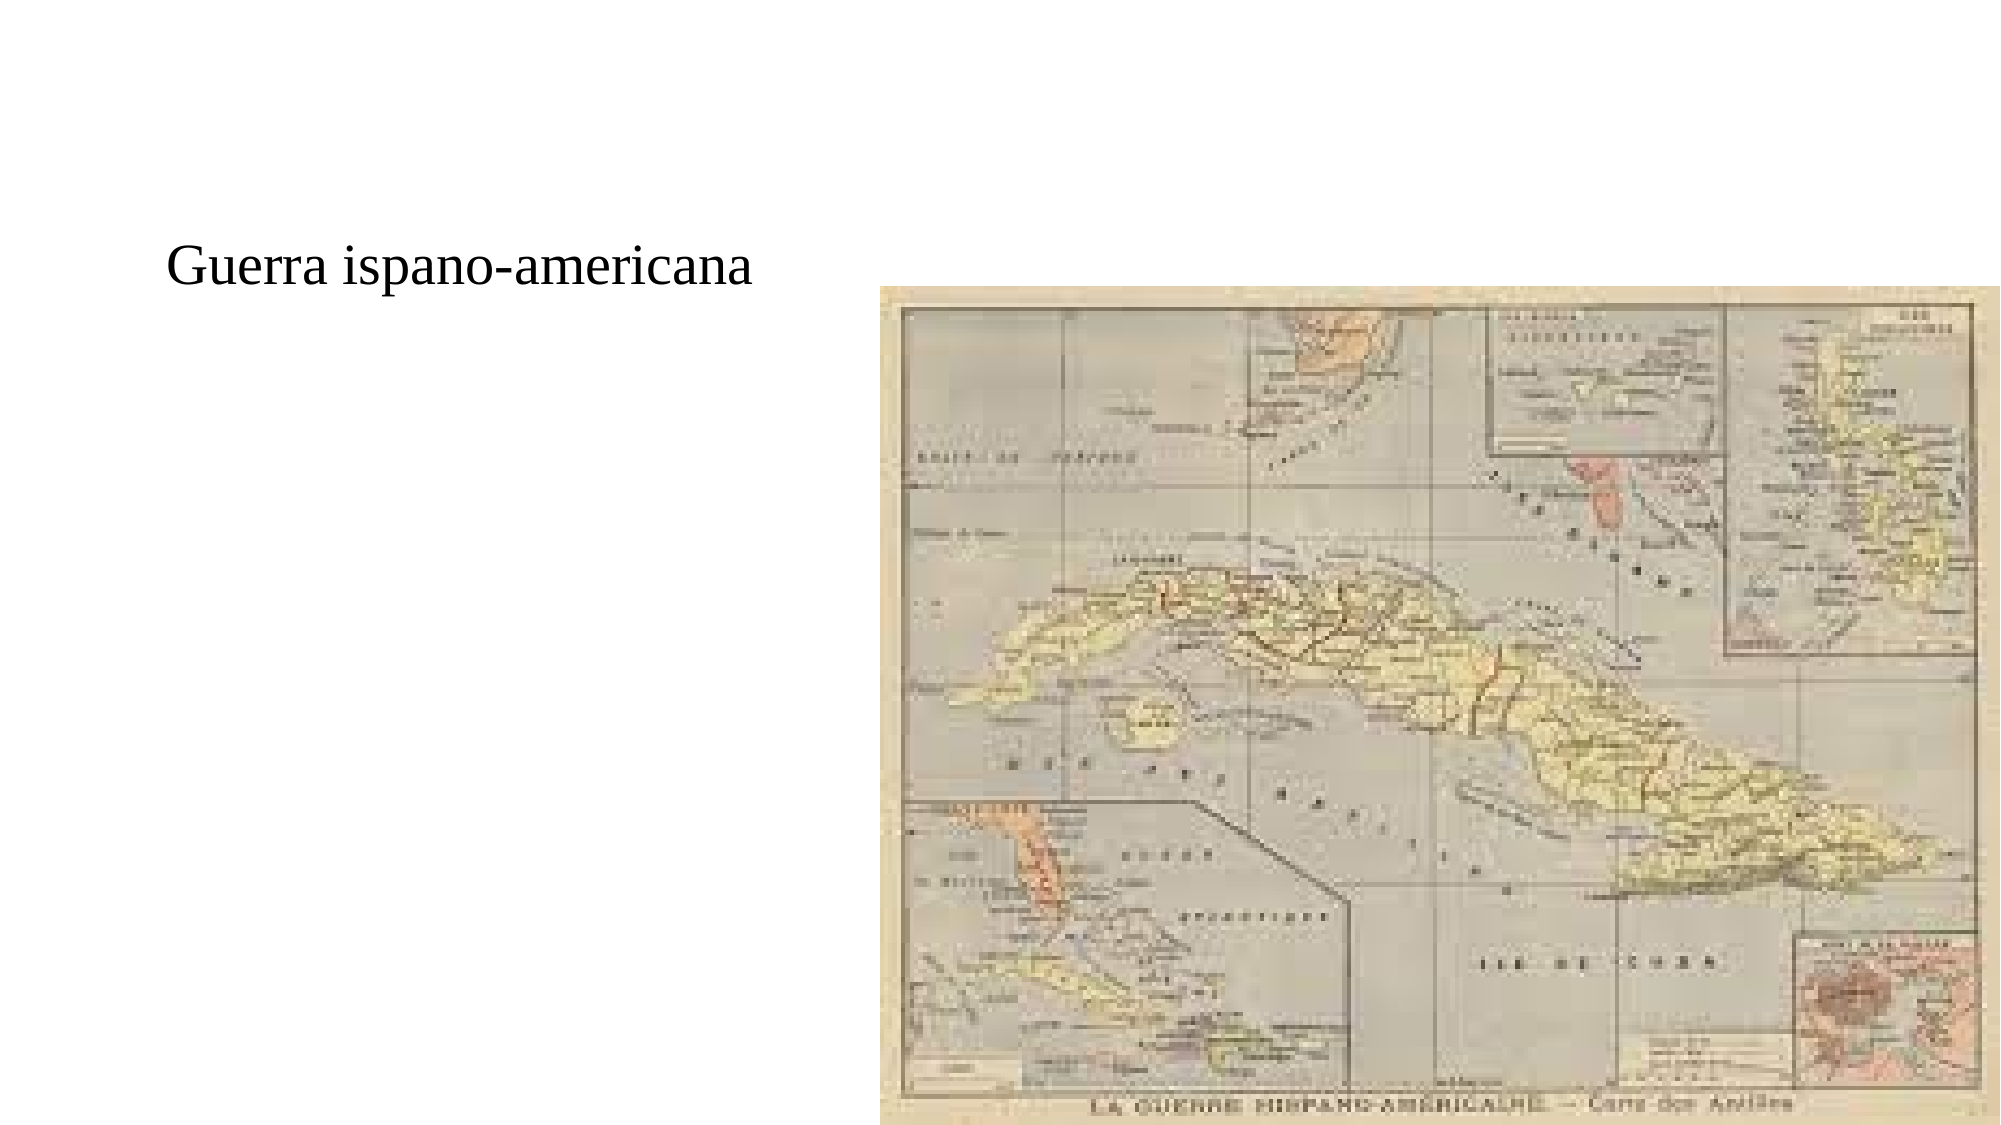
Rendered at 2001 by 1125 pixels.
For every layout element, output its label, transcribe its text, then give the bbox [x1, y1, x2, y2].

picture [880, 286, 2000, 1125]
list Guerra ispano-americana [64, 226, 1790, 941]
